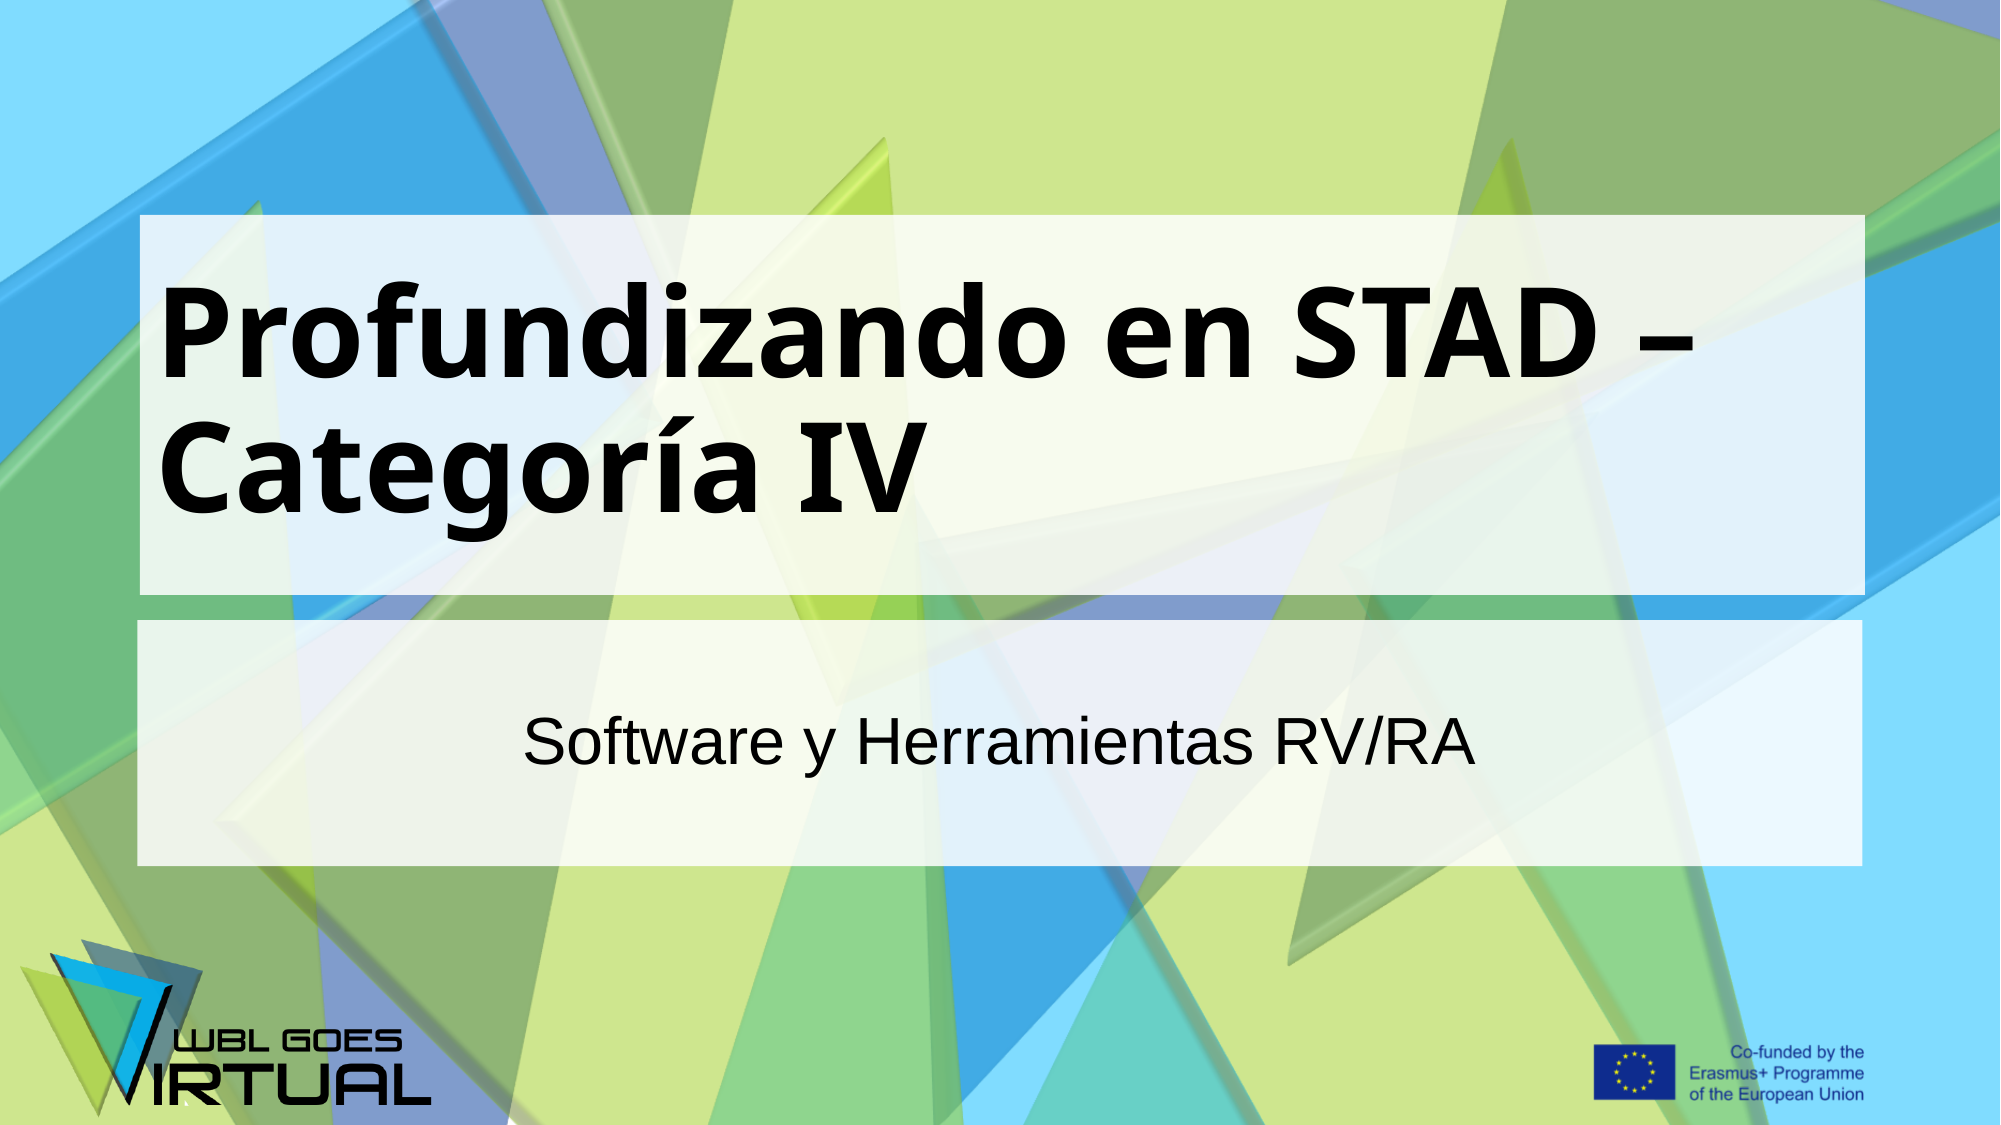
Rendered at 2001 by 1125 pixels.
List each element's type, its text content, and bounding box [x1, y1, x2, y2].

list Software y Herramientas RV/RA [137, 620, 1863, 867]
title Profundizando en STAD – Categoría IV [139, 214, 1865, 595]
picture [0, 0, 2000, 1125]
